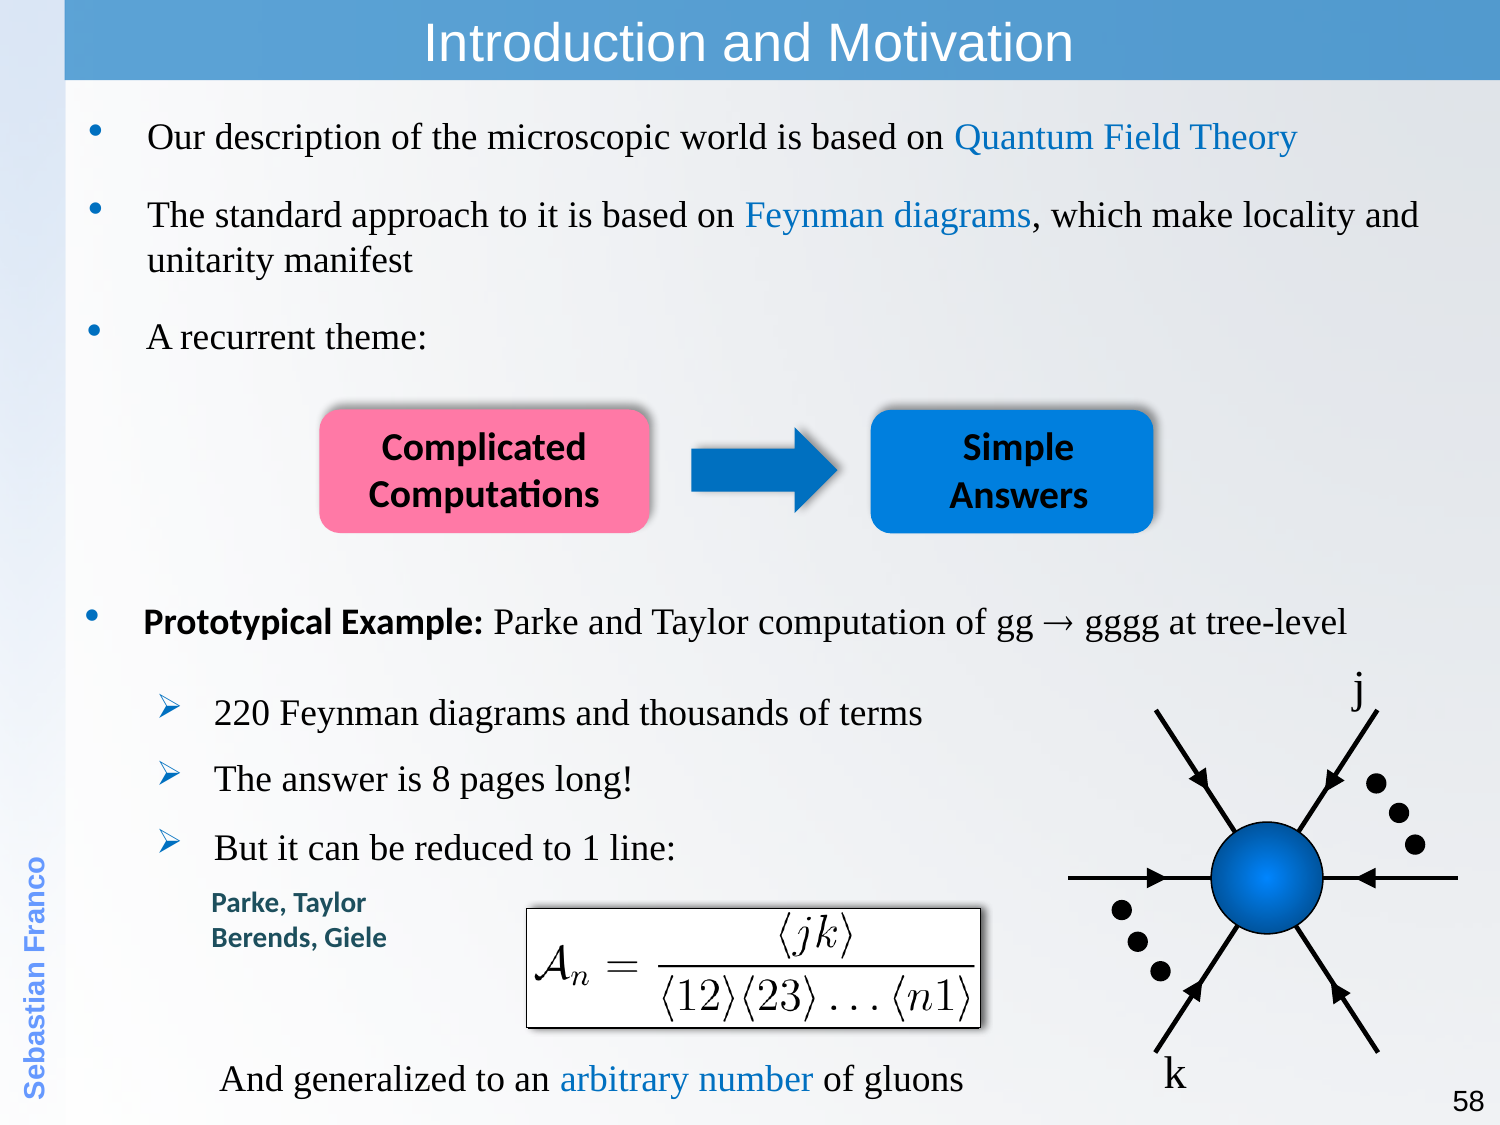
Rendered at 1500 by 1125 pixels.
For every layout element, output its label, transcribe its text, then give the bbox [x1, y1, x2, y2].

text_box And generalized to an arbitrary number of gluons [204, 1046, 1077, 1117]
text_box [691, 427, 838, 514]
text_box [1111, 899, 1171, 982]
text_box 220 Feynman diagrams and thousands of terms [141, 680, 1014, 746]
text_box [1068, 709, 1459, 1053]
text_box The answer is 8 pages long! [141, 746, 1014, 815]
text_box But it can be reduced to 1 line: [141, 815, 1014, 886]
text_box Introduction and Motivation [293, 0, 1207, 80]
text_box The standard approach to it is based on Feynman diagrams, which make locality and unitarity manifest [75, 187, 1474, 265]
text_box A recurrent theme: [73, 304, 1500, 375]
text_box j [1305, 649, 1414, 708]
text_box Simple Answers [878, 413, 1160, 524]
text_box Our description of the microscopic world is based on Quantum Field Theory [75, 104, 1474, 187]
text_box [1365, 773, 1426, 856]
text_box Prototypical Example: Parke and Taylor computation of gg  gggg at tree-level [71, 589, 1500, 660]
text_box [317, 419, 652, 536]
text_box Complicated Computations [320, 413, 649, 523]
text_box [63, 0, 1500, 82]
text_box [325, 407, 644, 413]
text_box Parke, Taylor Berends, Giele [196, 876, 639, 939]
text_box k [1121, 1060, 1230, 1105]
slide_number 58 [1424, 1074, 1500, 1125]
text_box [868, 407, 1153, 536]
footer Sebastian Franco [7, 639, 83, 1116]
picture [525, 908, 981, 1029]
